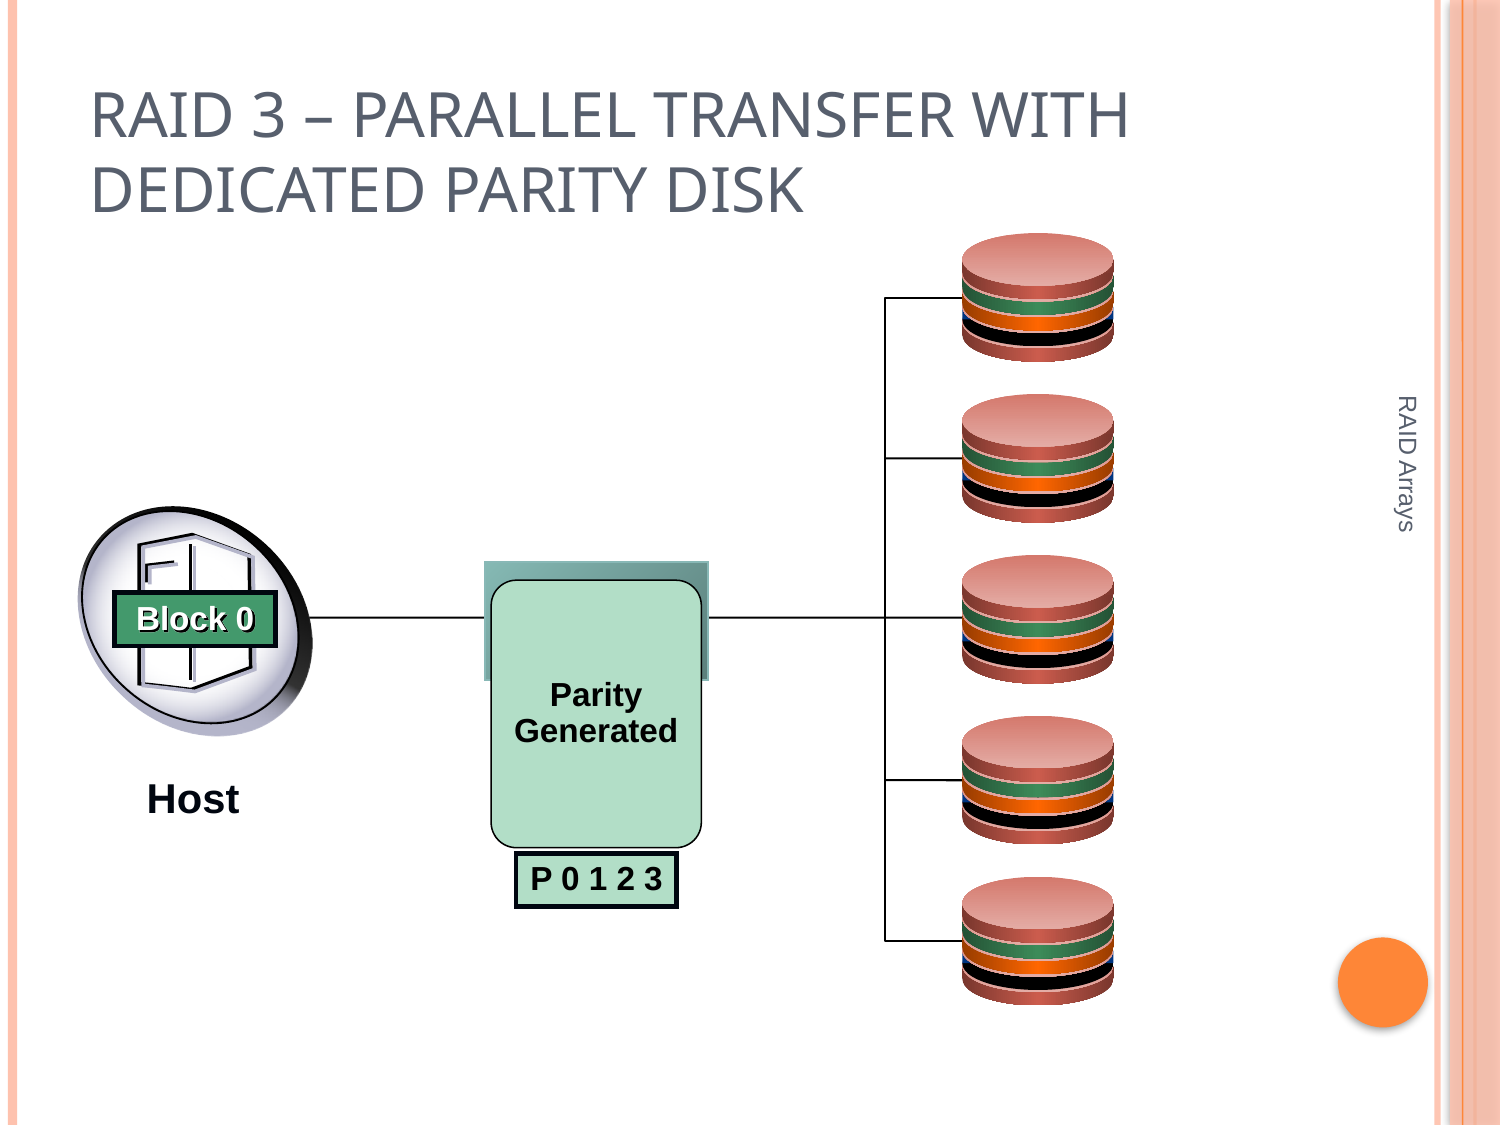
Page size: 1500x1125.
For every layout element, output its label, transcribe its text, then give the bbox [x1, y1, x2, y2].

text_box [961, 554, 1114, 684]
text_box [490, 579, 702, 849]
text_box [961, 393, 1114, 524]
picture [61, 493, 329, 750]
title RAID 3 – Parallel Transfer with Dedicated Parity Disk [75, 45, 1300, 233]
footer RAID Arrays [1379, 380, 1440, 906]
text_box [484, 561, 709, 681]
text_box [515, 856, 678, 908]
text_box [884, 298, 985, 458]
text_box Host [88, 771, 298, 822]
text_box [961, 232, 1114, 363]
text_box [114, 592, 276, 647]
text_box [884, 459, 988, 780]
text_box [961, 876, 1114, 1006]
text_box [961, 715, 1114, 845]
text_box [884, 781, 990, 942]
